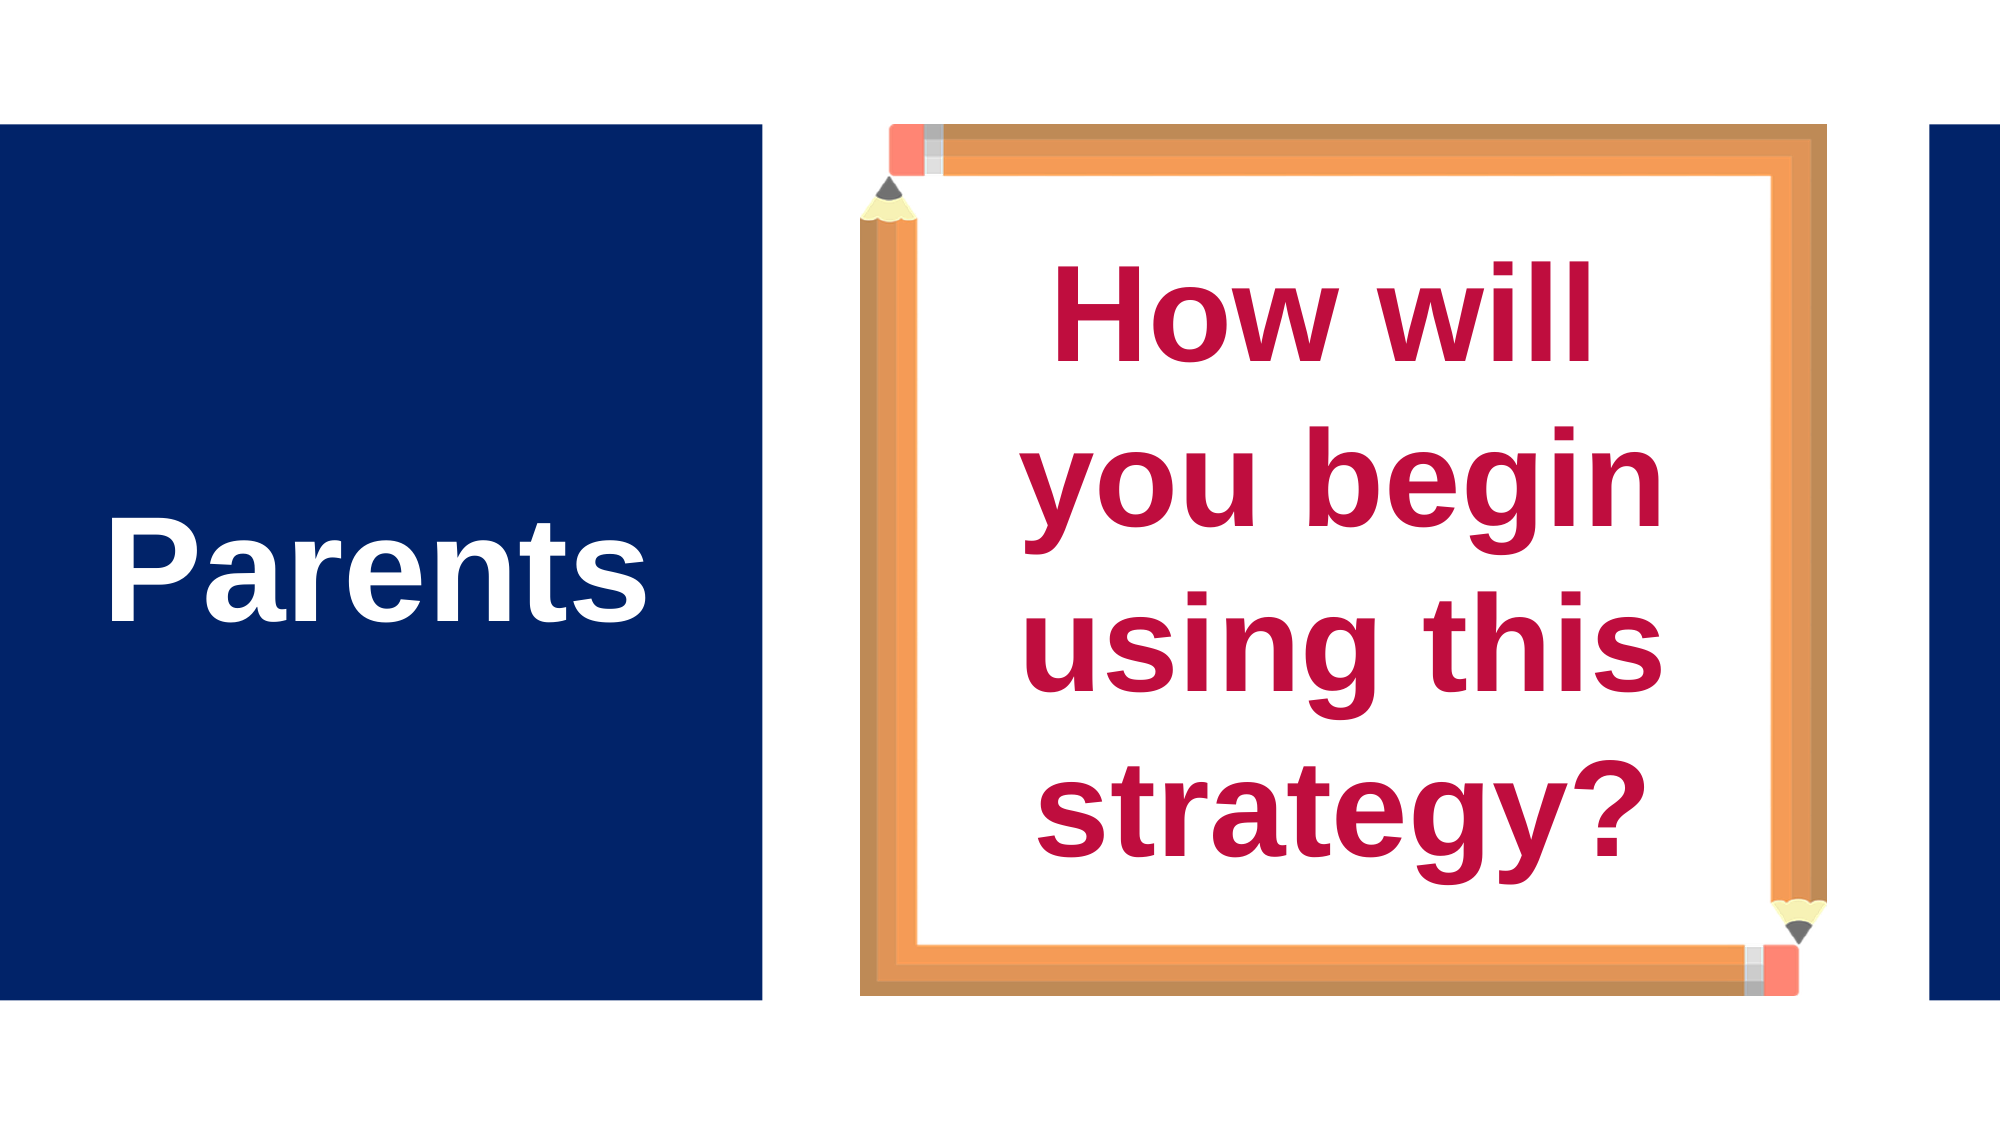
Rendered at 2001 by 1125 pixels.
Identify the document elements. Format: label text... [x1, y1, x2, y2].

picture [860, 124, 1827, 997]
text_box Parents [87, 463, 675, 659]
text_box [0, 124, 763, 1001]
text_box [1929, 124, 2000, 1001]
